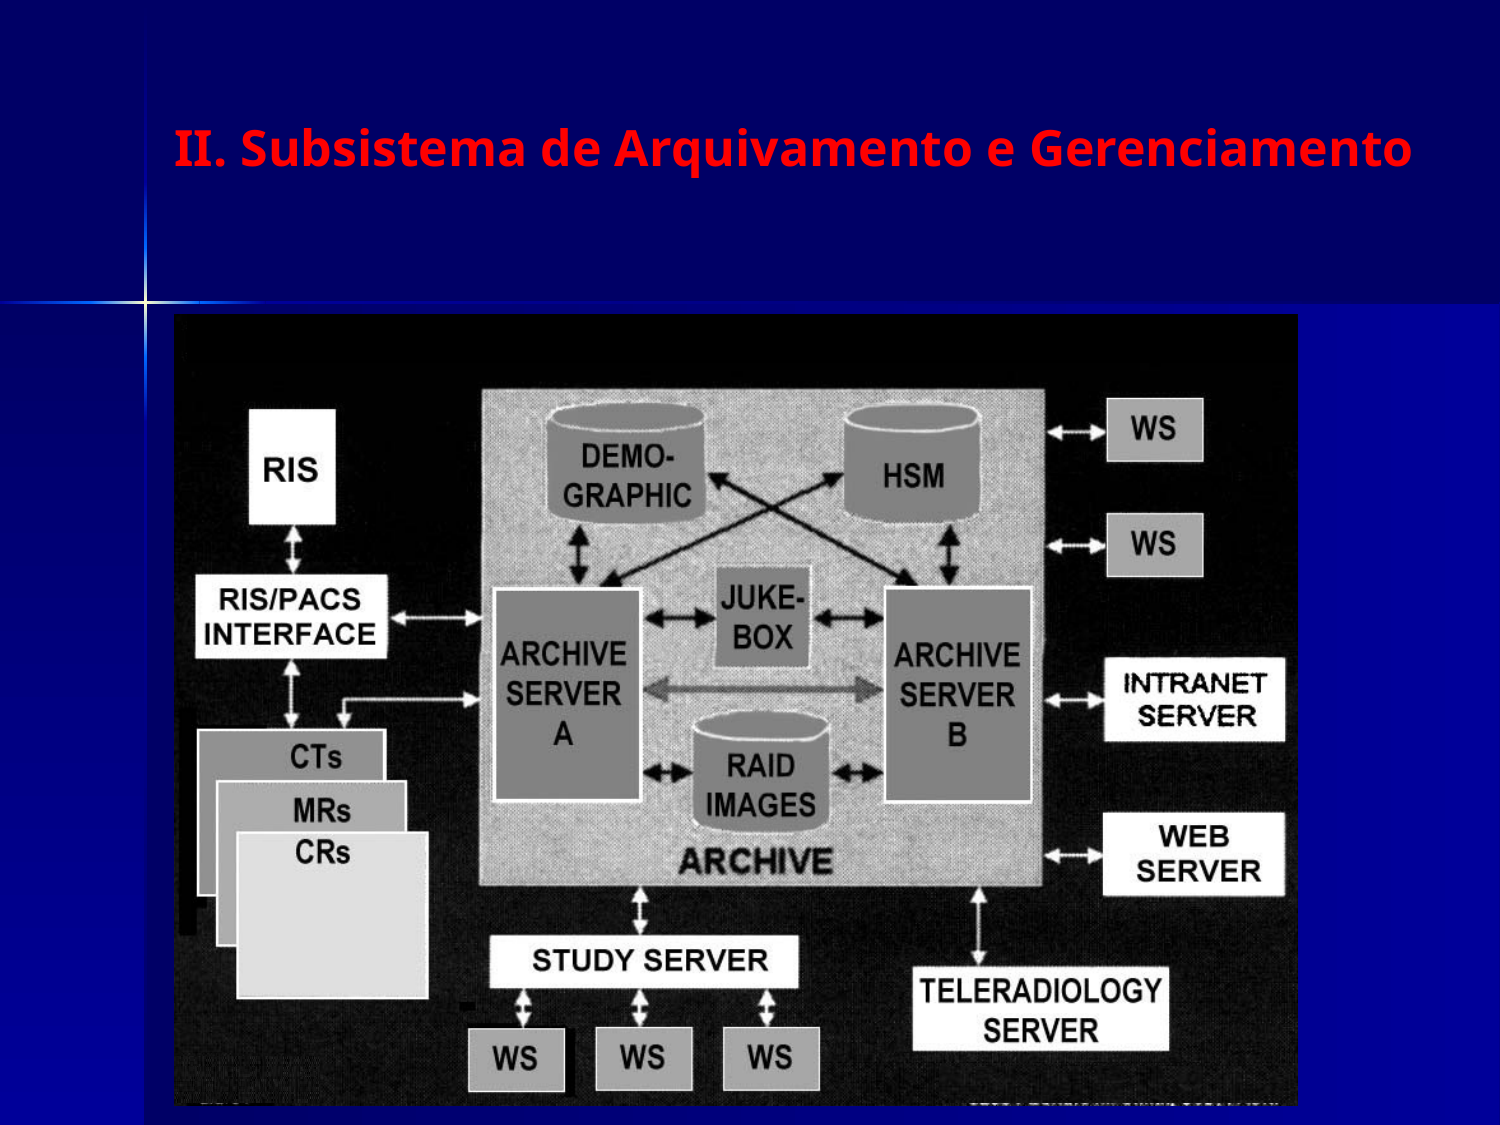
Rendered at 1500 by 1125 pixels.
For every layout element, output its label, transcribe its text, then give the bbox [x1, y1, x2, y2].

title II. Subsistema de Arquivamento e Gerenciamento [159, 96, 1500, 197]
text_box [174, 314, 1298, 1106]
